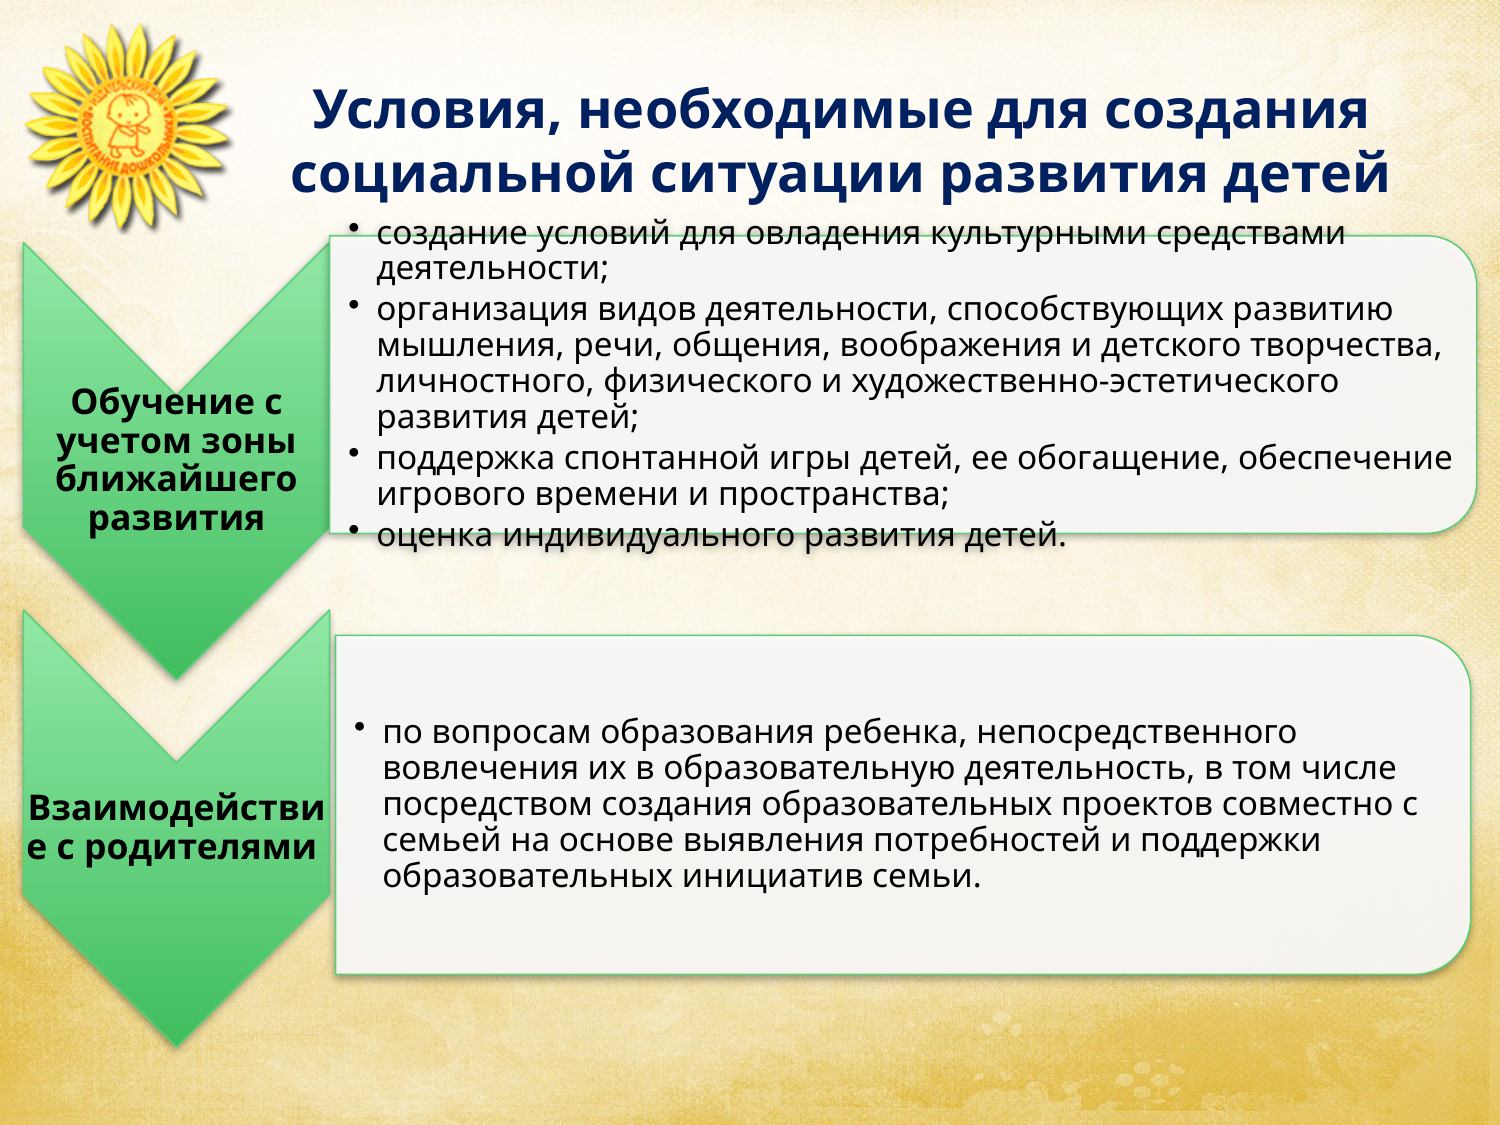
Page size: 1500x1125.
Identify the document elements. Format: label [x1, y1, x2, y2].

picture [0, 0, 1500, 1125]
list [23, 234, 1477, 1102]
